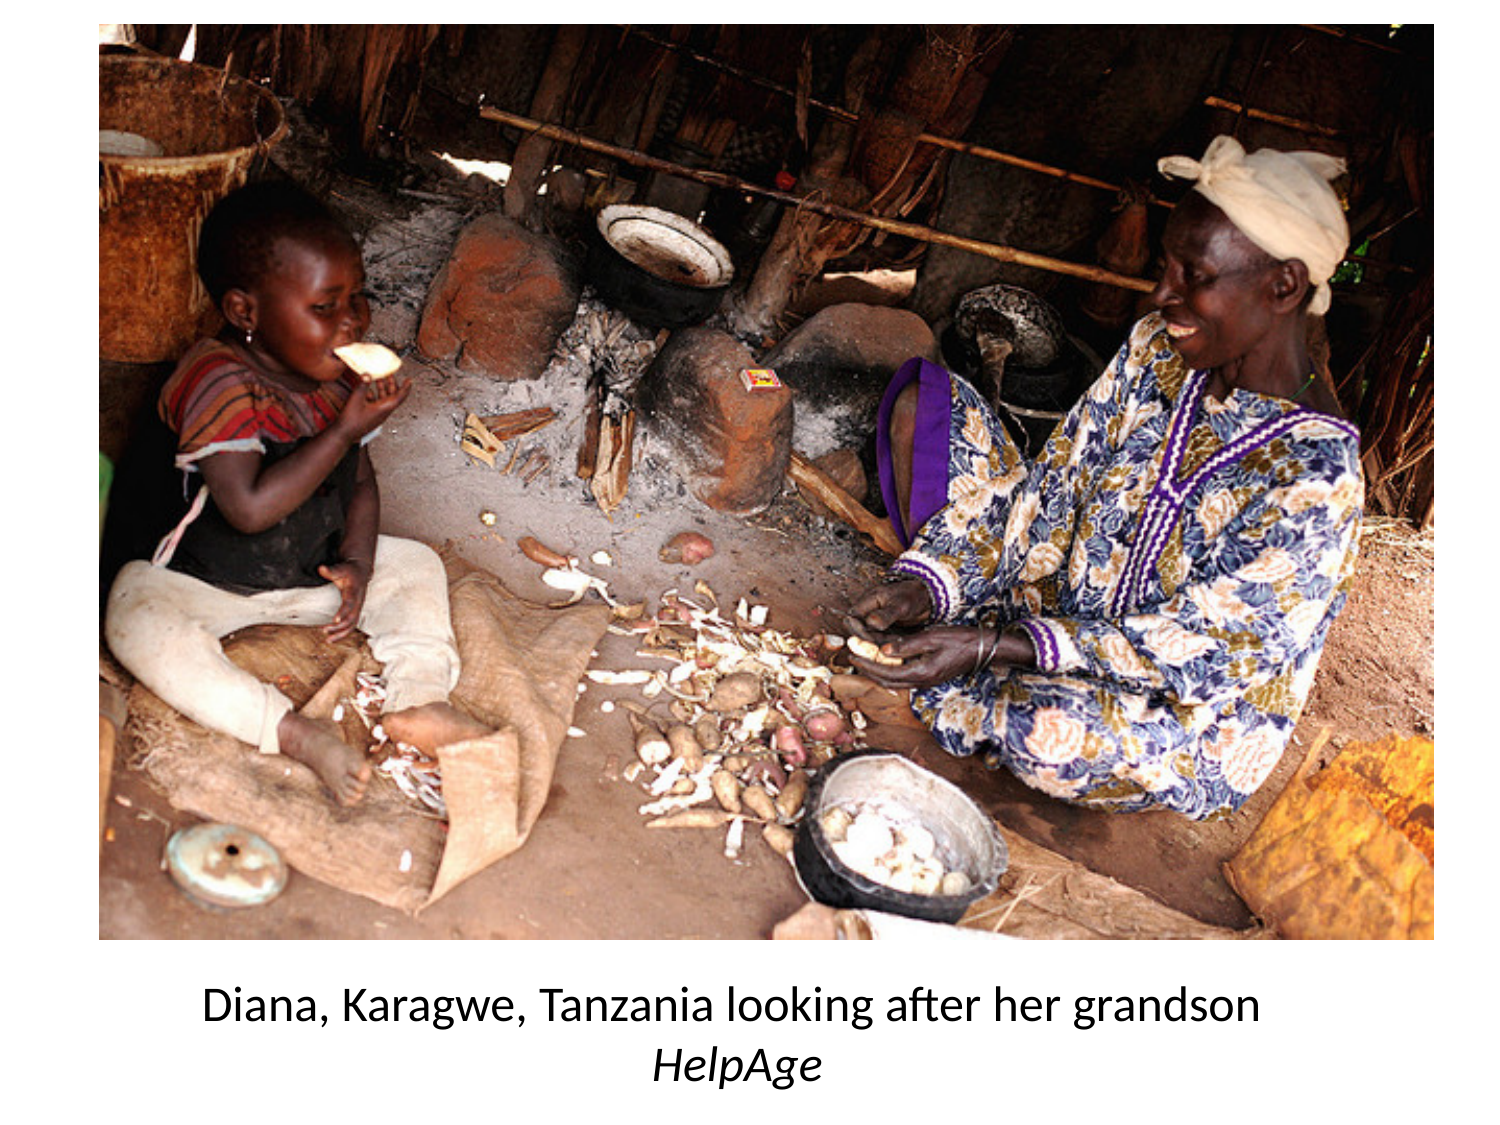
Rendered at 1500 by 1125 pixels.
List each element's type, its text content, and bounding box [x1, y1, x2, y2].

title Diana, Karagwe, Tanzania looking after her grandson HelpAge [62, 937, 1413, 1125]
picture [99, 24, 1434, 940]
